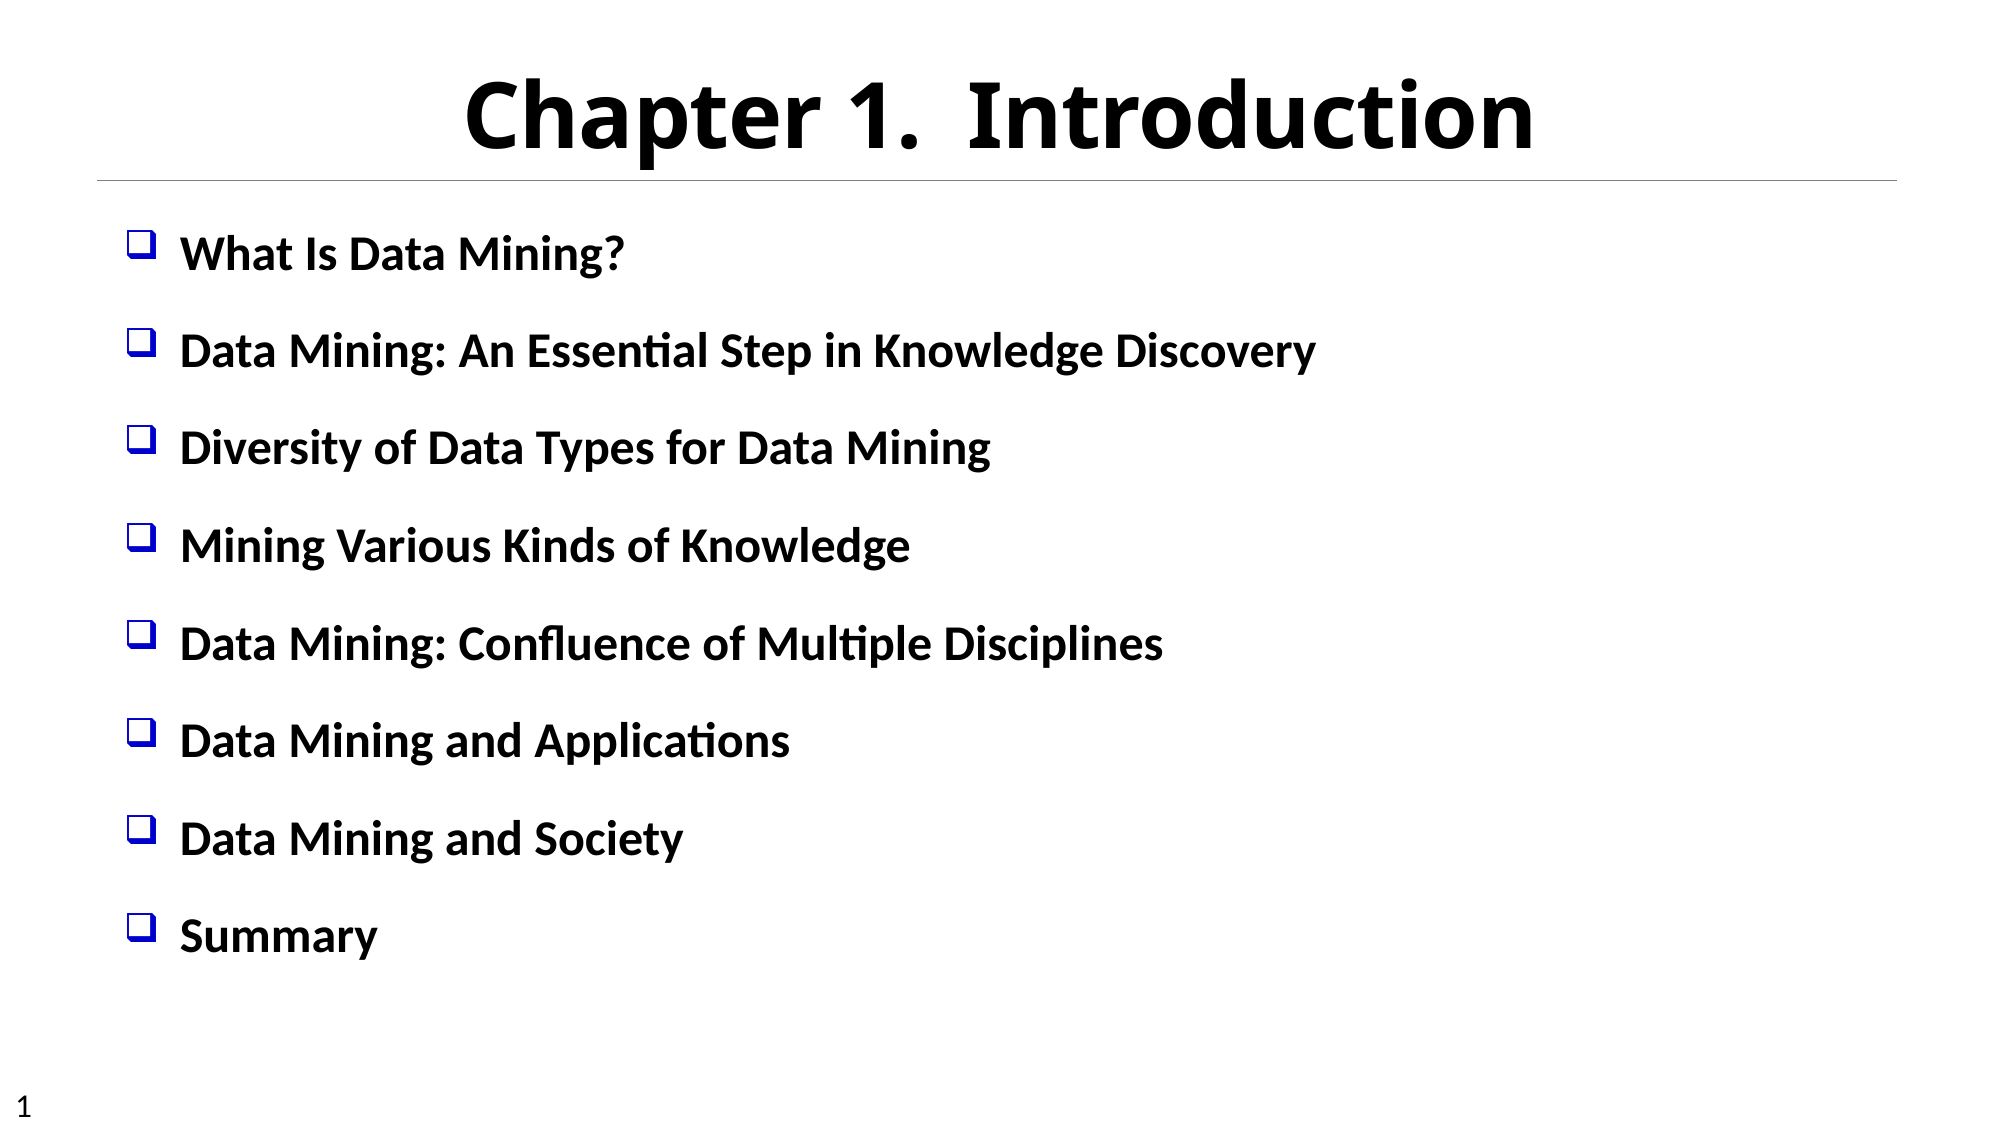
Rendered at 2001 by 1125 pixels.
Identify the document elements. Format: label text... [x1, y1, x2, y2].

title Chapter 1. Introduction [312, 37, 1688, 175]
list What Is Data Mining? Data Mining: An Essential Step in Knowledge Discovery Diversity of Data Types for Data Mining Mining Various Kinds of Knowledge Data Mining: Confluence of Multiple Disciplines Data Mining and Applications Data Mining and Society Summary [108, 212, 1892, 1075]
